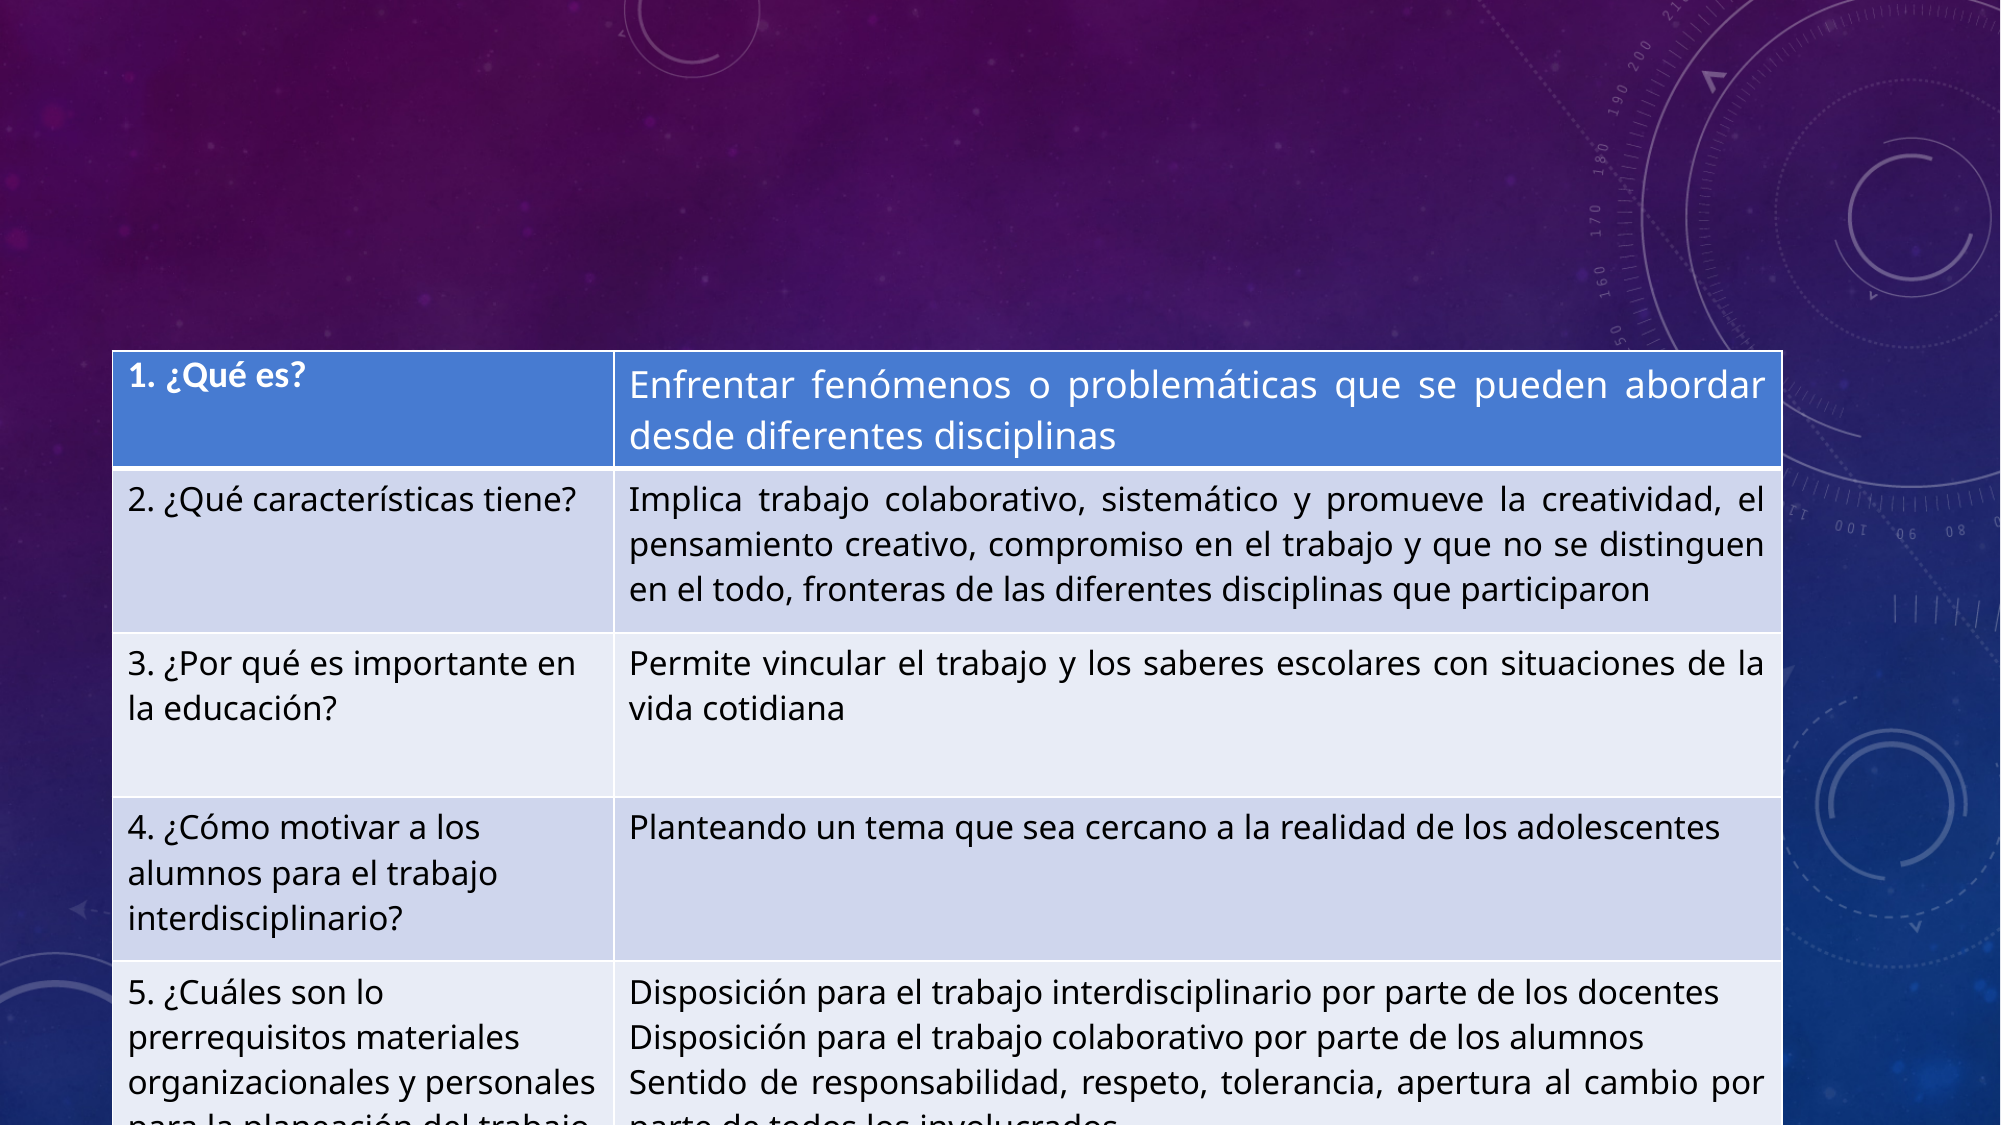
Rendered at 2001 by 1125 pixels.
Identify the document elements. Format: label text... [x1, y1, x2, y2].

table_cell Disposición para el trabajo interdisciplinario por parte de los docentes Disposición para el trabajo colaborativo por parte de los alumnos Sentido de responsabilidad, respeto, tolerancia, apertura al cambio por parte de todos los involucrados Revisión previa de distintos materiales de consulta confiables y objetivos por parte de los docentes. [615, 962, 1781, 1125]
table_header 1. ¿Qué es? [113, 352, 613, 466]
table_cell 3. ¿Por qué es importante en la educación? [113, 634, 613, 796]
table_cell Permite vincular el trabajo y los saberes escolares con situaciones de la vida cotidiana [615, 634, 1781, 796]
picture [0, 0, 2001, 1125]
table_cell 2. ¿Qué características tiene? [113, 471, 613, 632]
table_cell 4. ¿Cómo motivar a los alumnos para el trabajo interdisciplinario? [113, 798, 613, 960]
table_cell Implica trabajo colaborativo, sistemático y promueve la creatividad, el pensamiento creativo, compromiso en el trabajo y que no se distinguen en el todo, fronteras de las diferentes disciplinas que participaron [615, 471, 1781, 632]
table_header Enfrentar fenómenos o problemáticas que se pueden abordar desde diferentes disciplinas [615, 352, 1781, 466]
table_cell Planteando un tema que sea cercano a la realidad de los adolescentes [615, 798, 1781, 960]
table_cell 5. ¿Cuáles son lo prerrequisitos materiales organizacionales y personales para la planeación del trabajo interdisciplinario [113, 962, 613, 1125]
